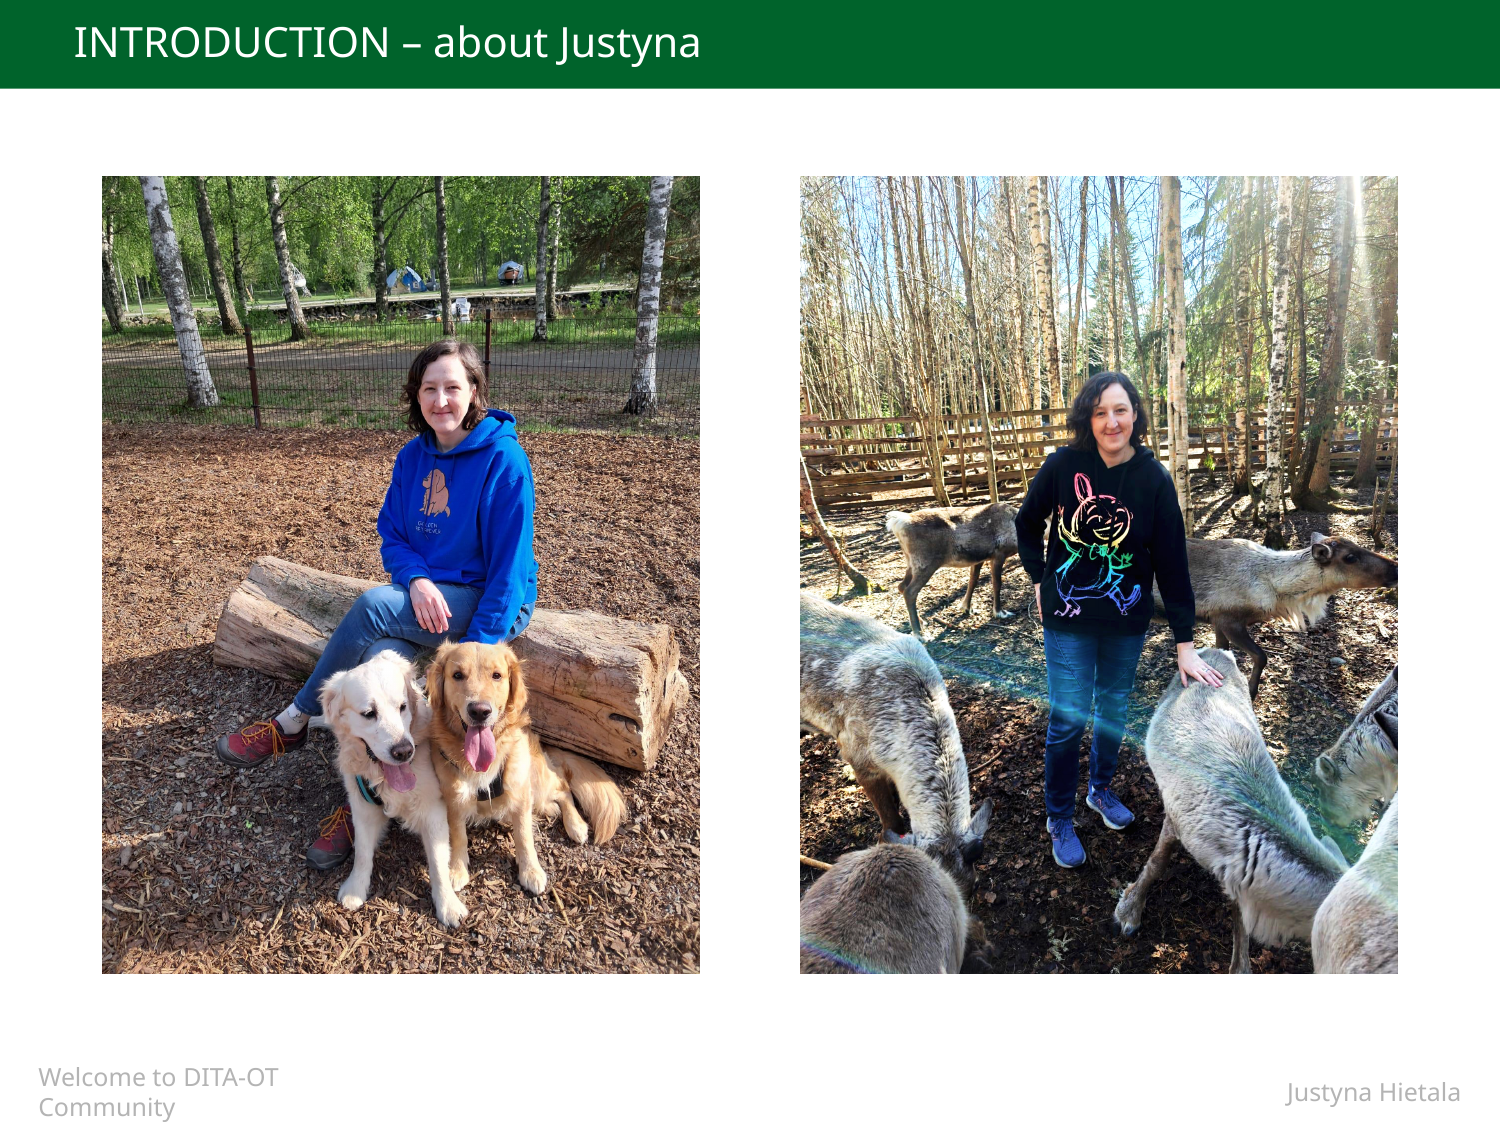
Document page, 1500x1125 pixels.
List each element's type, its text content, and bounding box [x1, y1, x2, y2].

picture [800, 176, 1398, 974]
footer Justyna Hietala [970, 1061, 1477, 1122]
title INTRODUCTION – about Justyna [0, 0, 1500, 89]
slide_number Welcome to DITA-OT Community [23, 1061, 436, 1122]
picture [102, 176, 700, 974]
